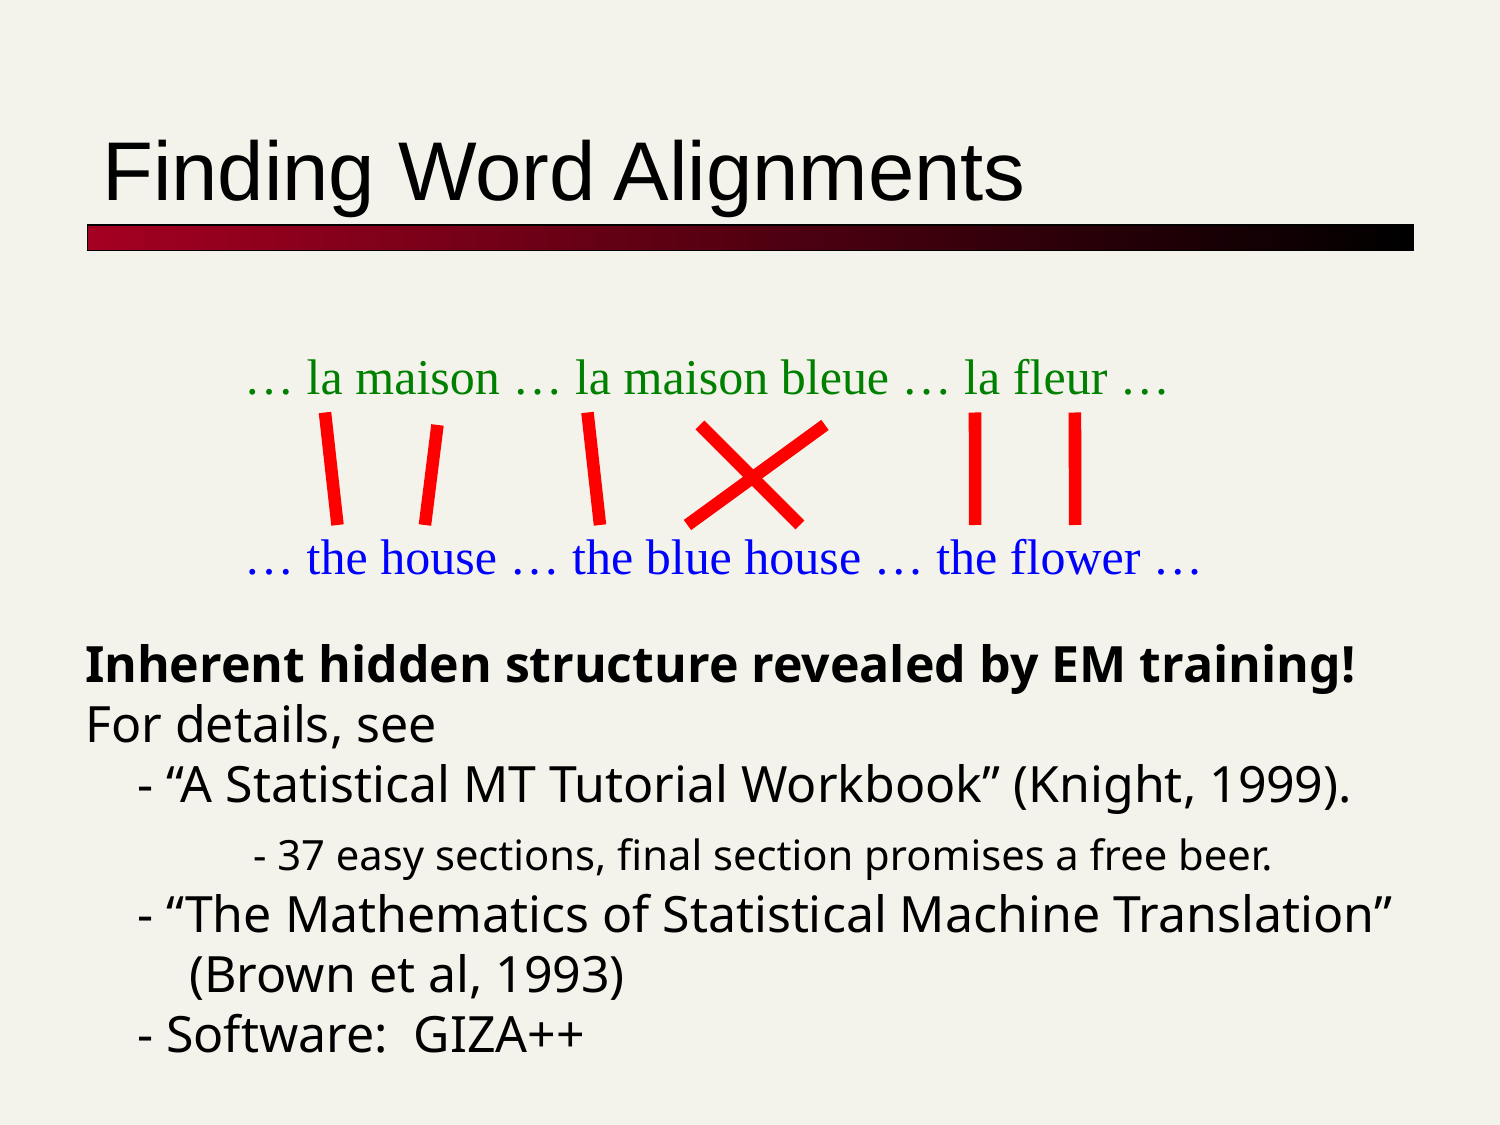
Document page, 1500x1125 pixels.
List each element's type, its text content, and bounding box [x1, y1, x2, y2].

text_box Inherent hidden structure revealed by EM training! For details, see - “A Statistical MT Tutorial Workbook” (Knight, 1999). - 37 easy sections, final section promises a free beer. - “The Mathematics of Statistical Machine Translation” (Brown et al, 1993) - Software: GIZA++ [70, 624, 1408, 1070]
text_box … la maison … la maison bleue … la fleur … … the house … the blue house … the flower … [229, 337, 1219, 593]
title Finding Word Alignments [87, 62, 1413, 226]
